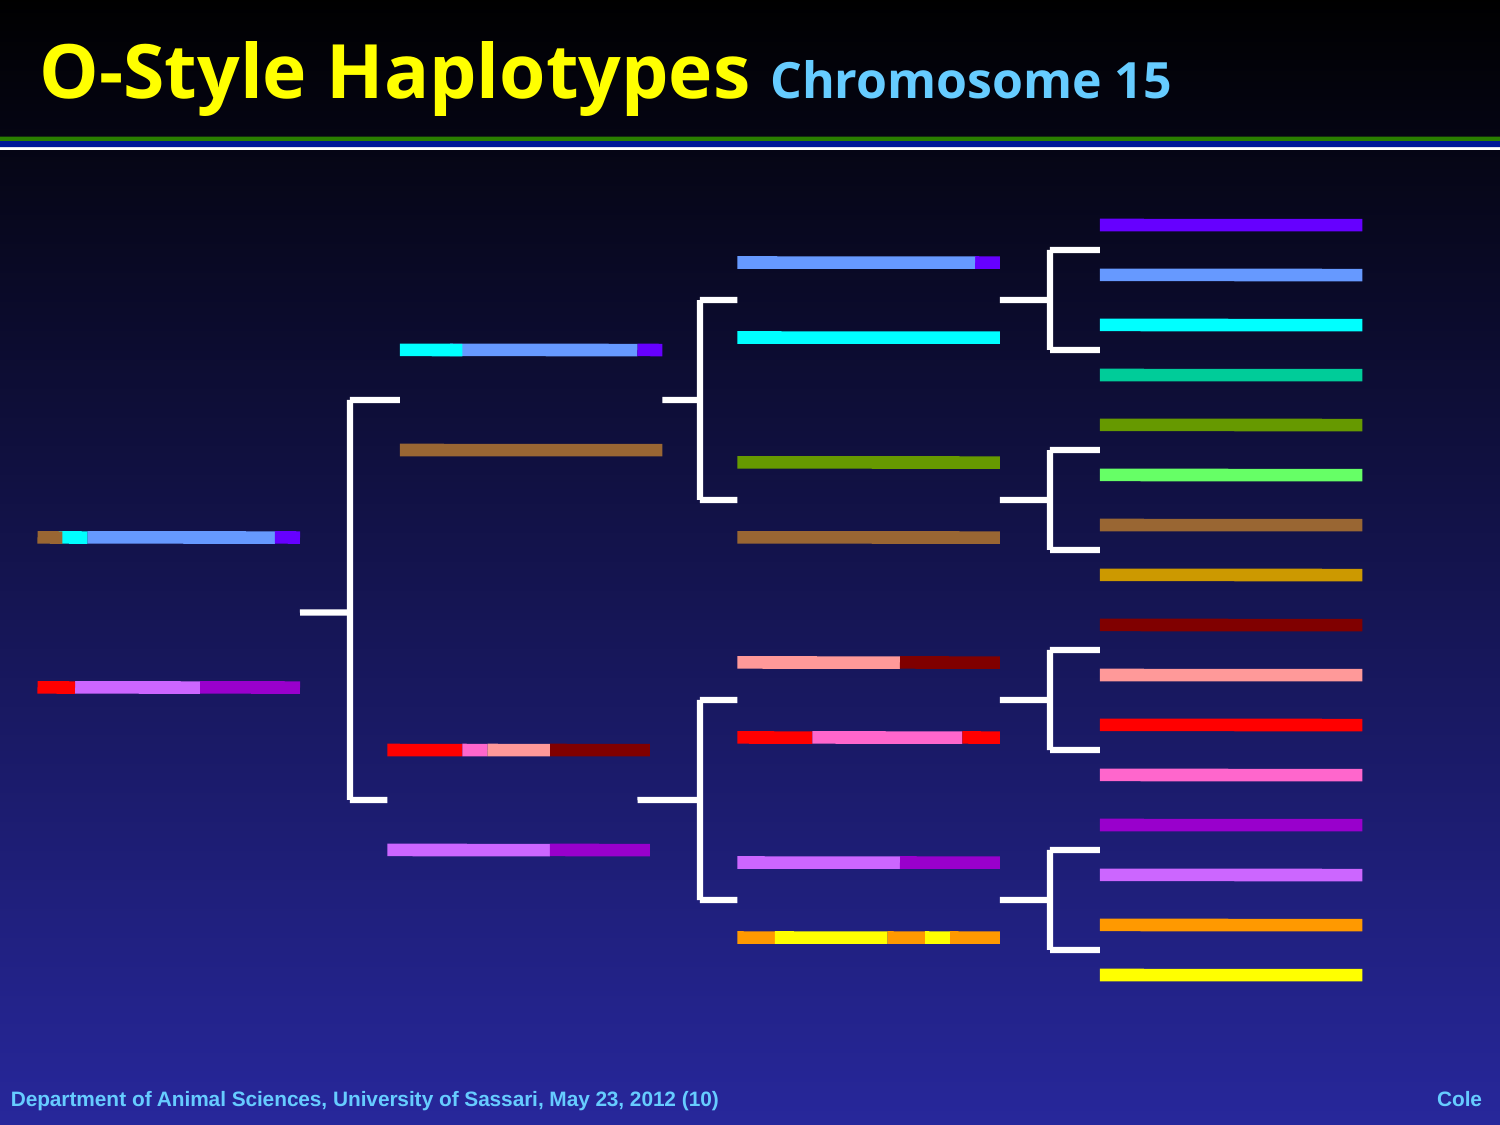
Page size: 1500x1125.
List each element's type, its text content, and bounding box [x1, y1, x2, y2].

title O-Style Haplotypes Chromosome 15 [24, 15, 1475, 122]
